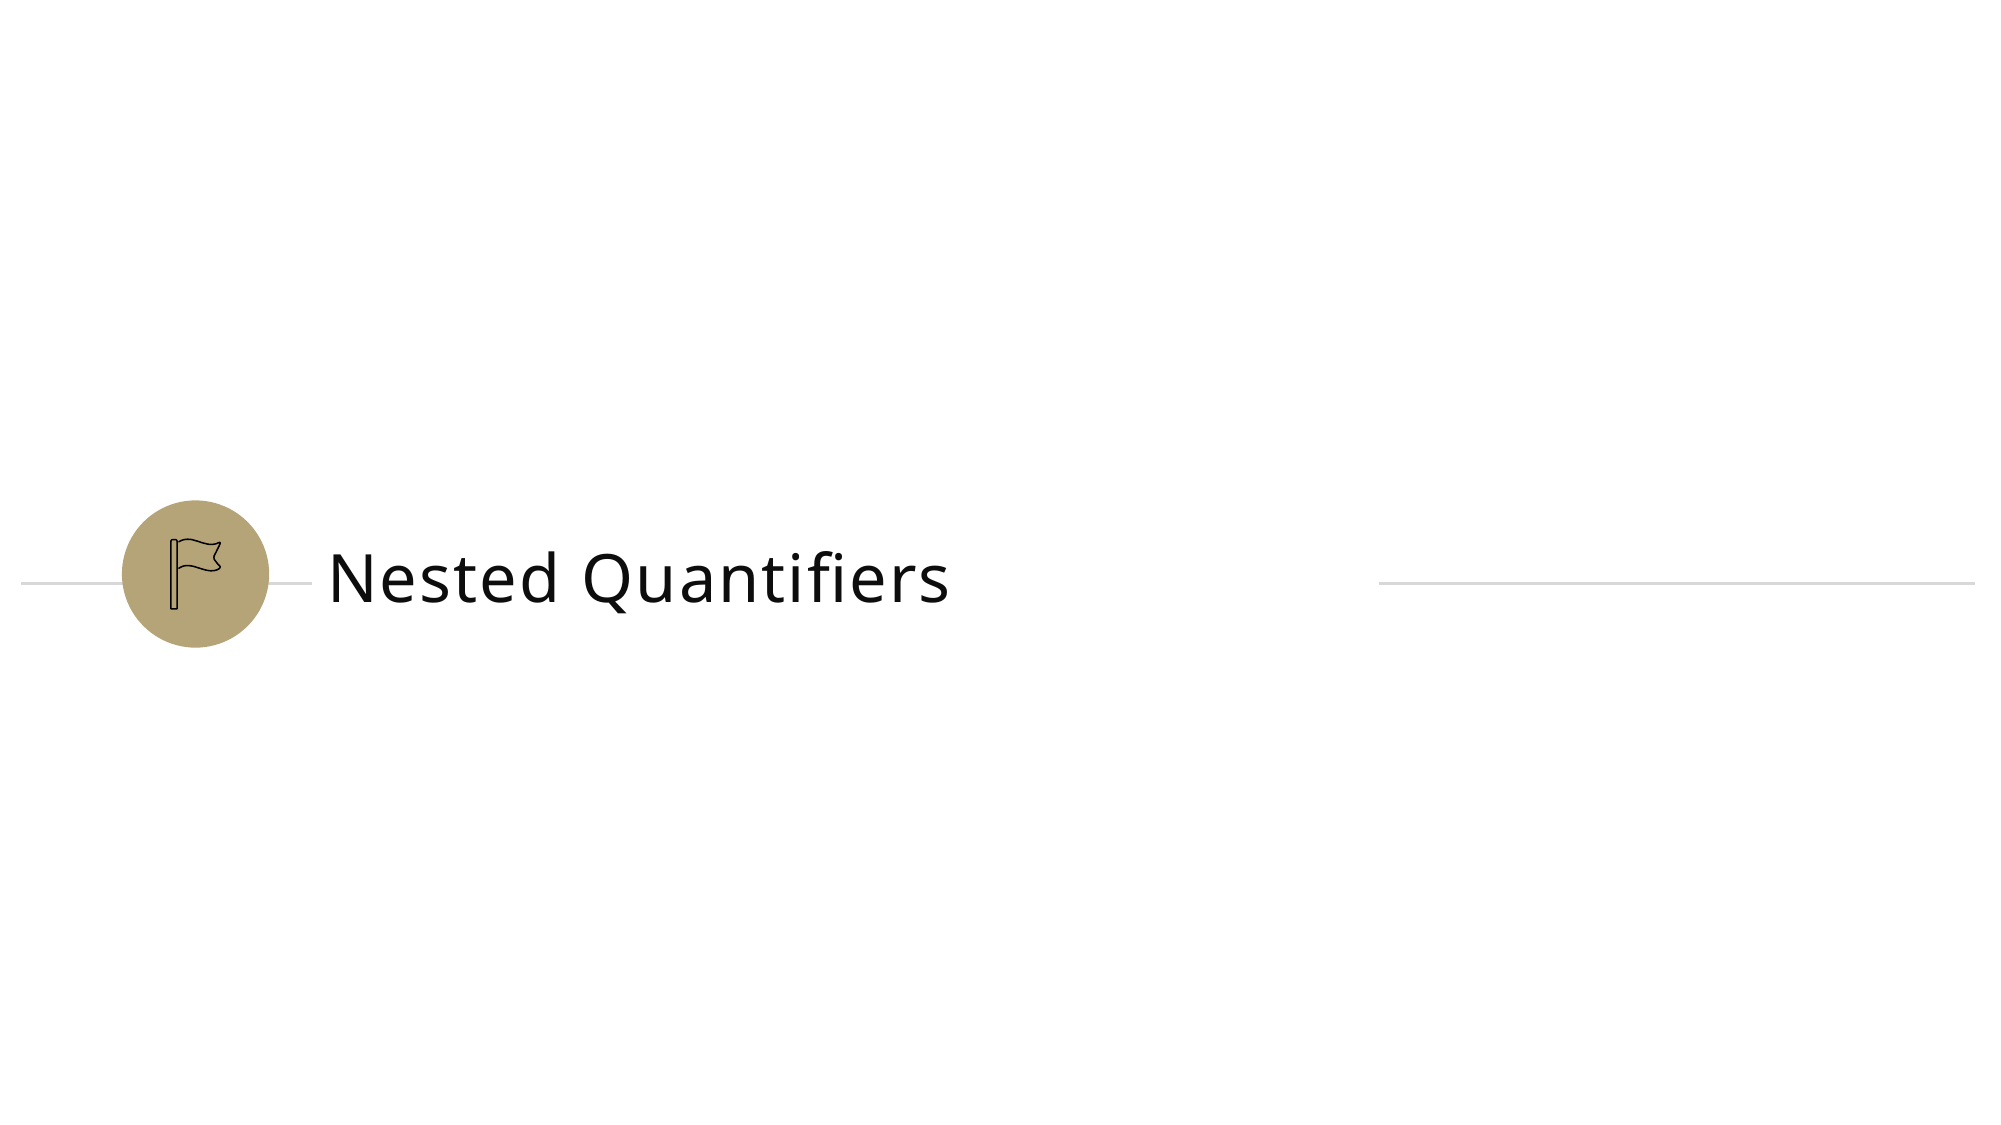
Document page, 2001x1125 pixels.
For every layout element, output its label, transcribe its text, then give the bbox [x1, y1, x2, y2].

title Nested Quantifiers [312, 535, 1379, 633]
